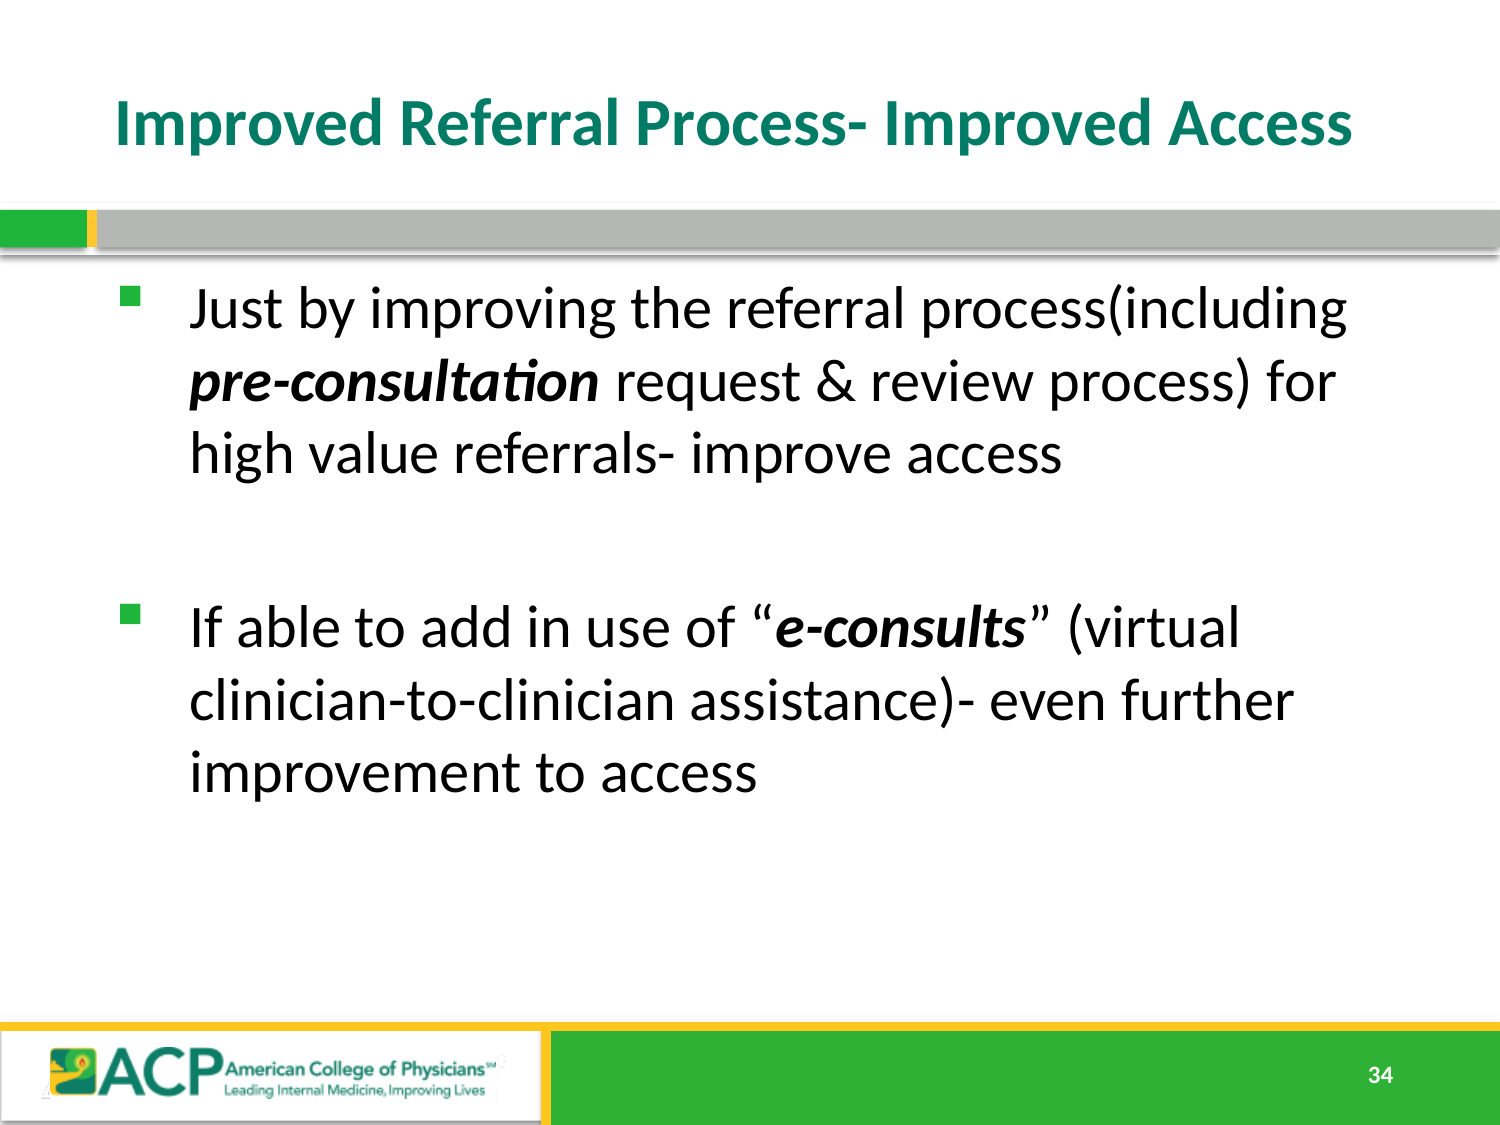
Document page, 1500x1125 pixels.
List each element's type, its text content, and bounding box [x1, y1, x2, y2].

title Improved Referral Process- Improved Access [99, 37, 1438, 200]
list Just by improving the referral process(including pre-consultation request & review process) for high value referrals- improve access If able to add in use of “e-consults” (virtual clinician-to-clinician assistance)- even further improvement to access [99, 260, 1438, 1011]
picture [50, 1047, 496, 1099]
